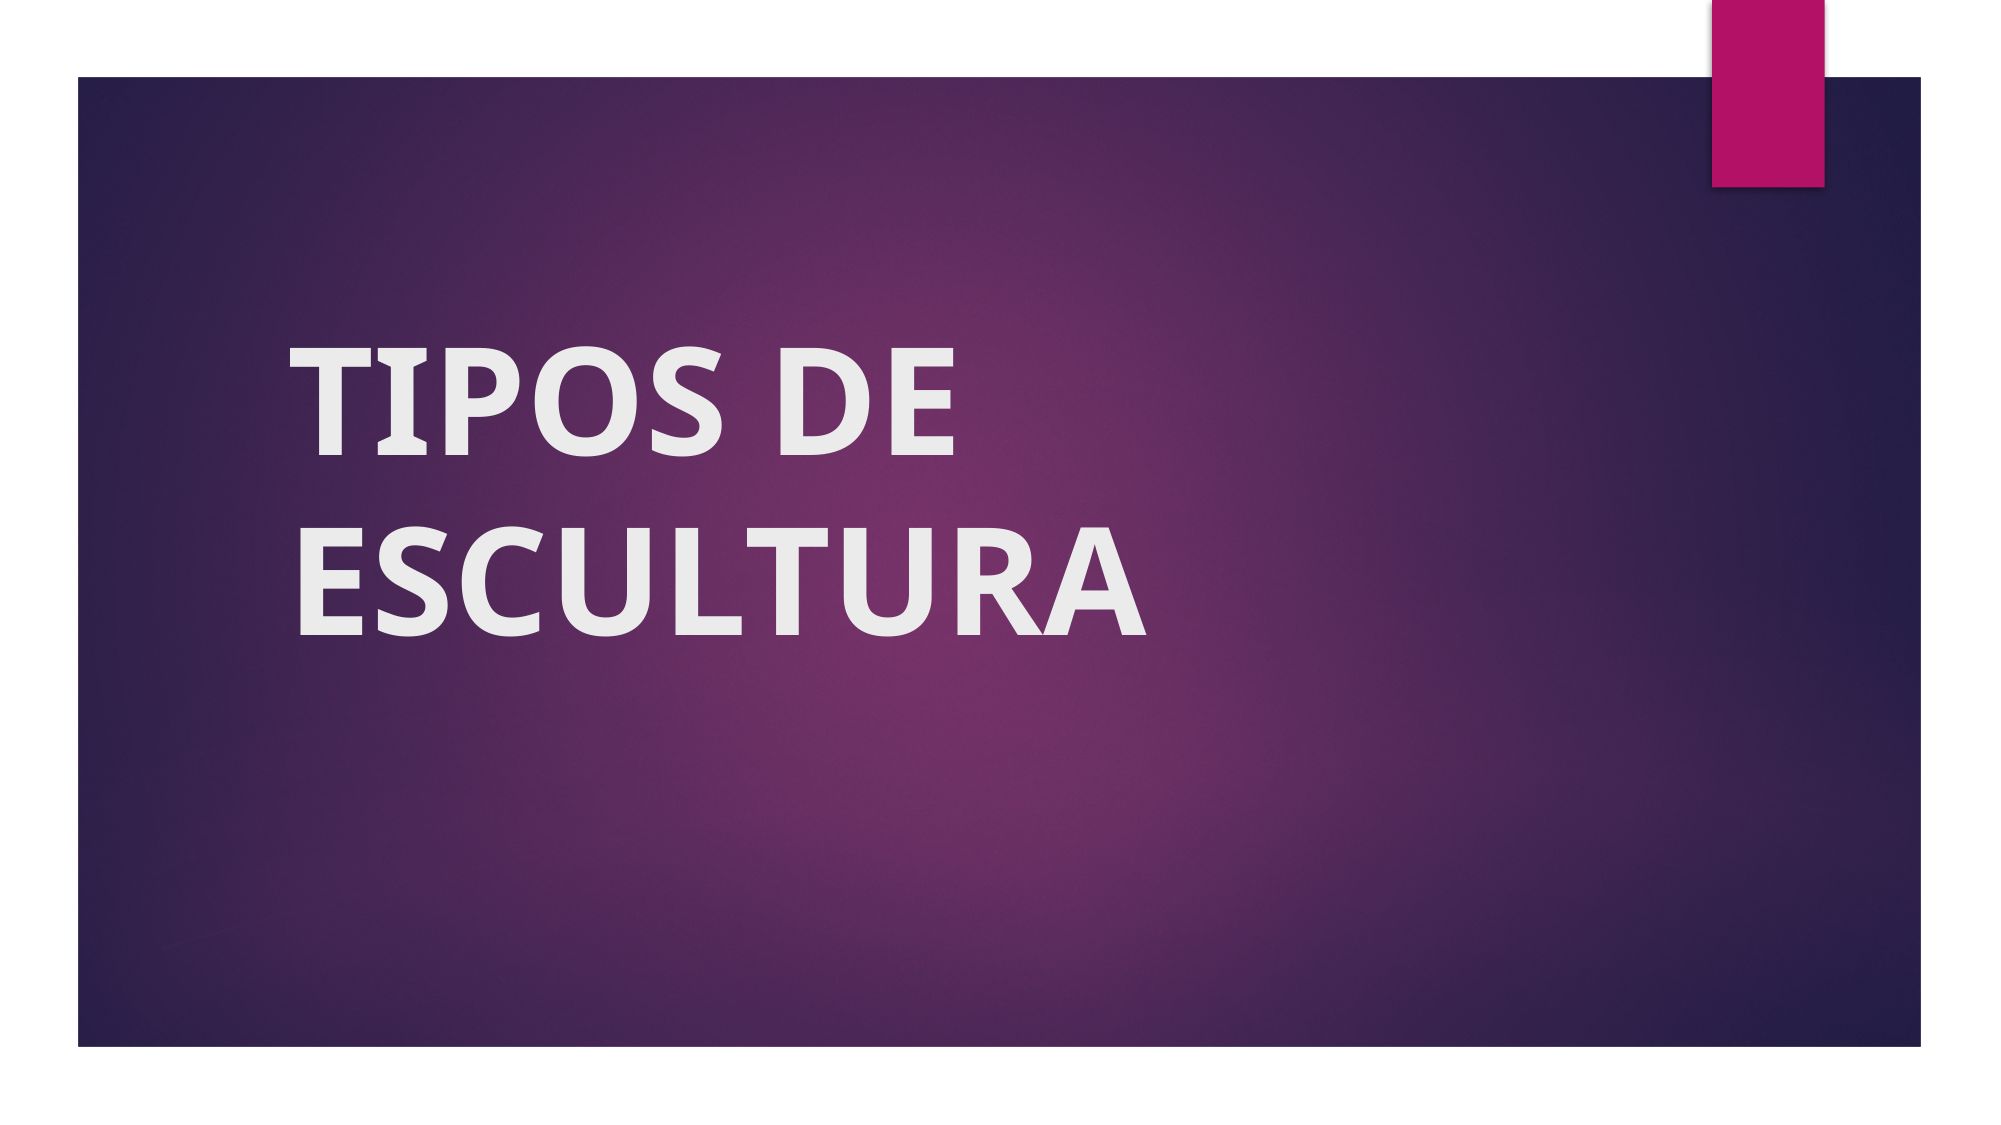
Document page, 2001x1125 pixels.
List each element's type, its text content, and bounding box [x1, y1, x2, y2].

title TIPOS DE ESCULTURA [272, 451, 1818, 674]
